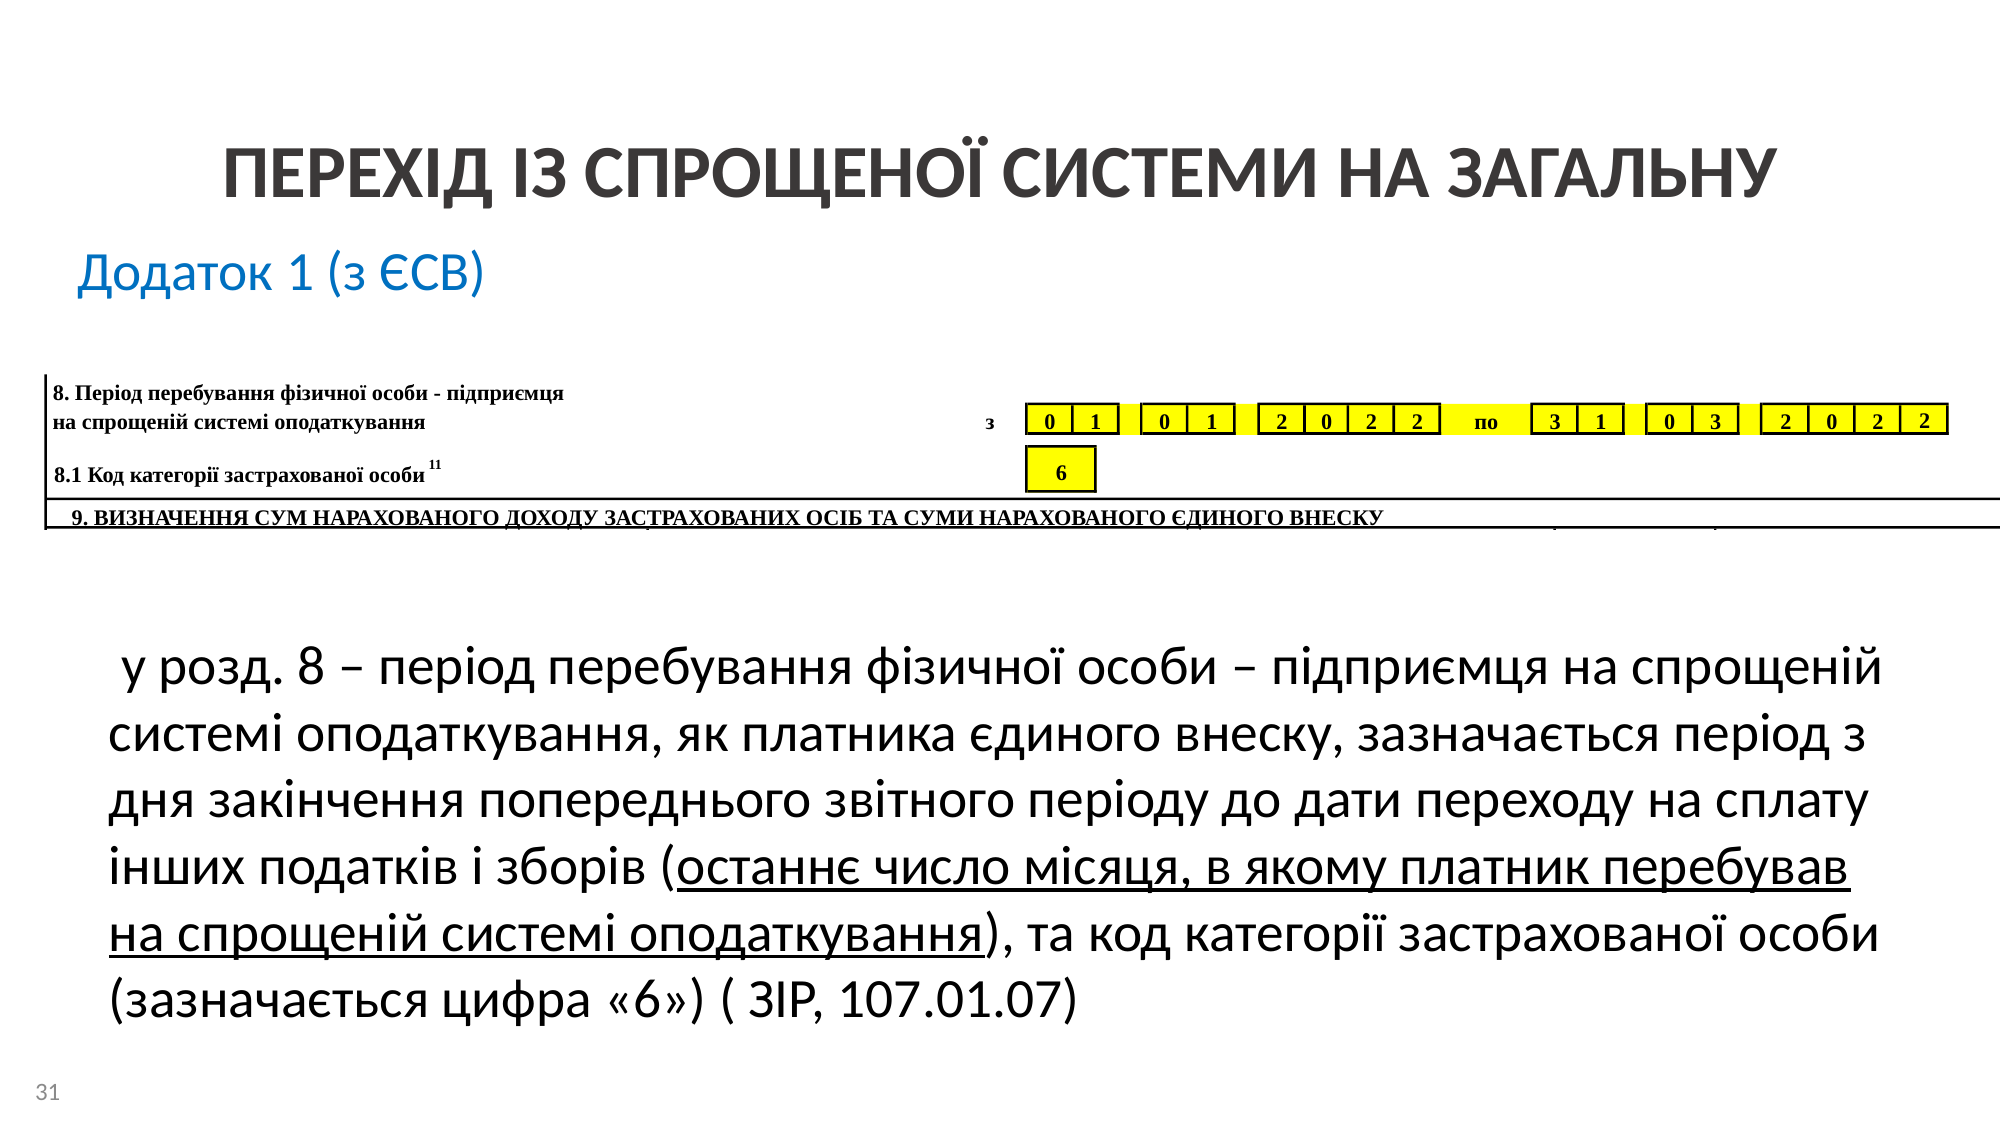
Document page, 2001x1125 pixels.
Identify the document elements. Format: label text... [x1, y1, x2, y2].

text_box у розд. 8 – період перебування фізичної особи – підприємця на спрощеній системі оподаткування, як платника єдиного внеску, зазначається період з дня закінчення попереднього звітного періоду до дати переходу на сплату інших податків і зборів (останнє число місяця, в якому платник перебував на спрощеній системі оподаткування), та код категорії застрахованої особи (зазначається цифра «6») ( ЗІР, 107.01.07) [94, 621, 1906, 1037]
text_box Додаток 1 (з ЄСВ) [63, 227, 1763, 309]
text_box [44, 374, 2000, 530]
slide_number 31 [20, 1060, 106, 1121]
title ПЕРЕХІД ІЗ СПРОЩЕНОЇ СИСТЕМИ На загальну [0, 108, 2000, 239]
